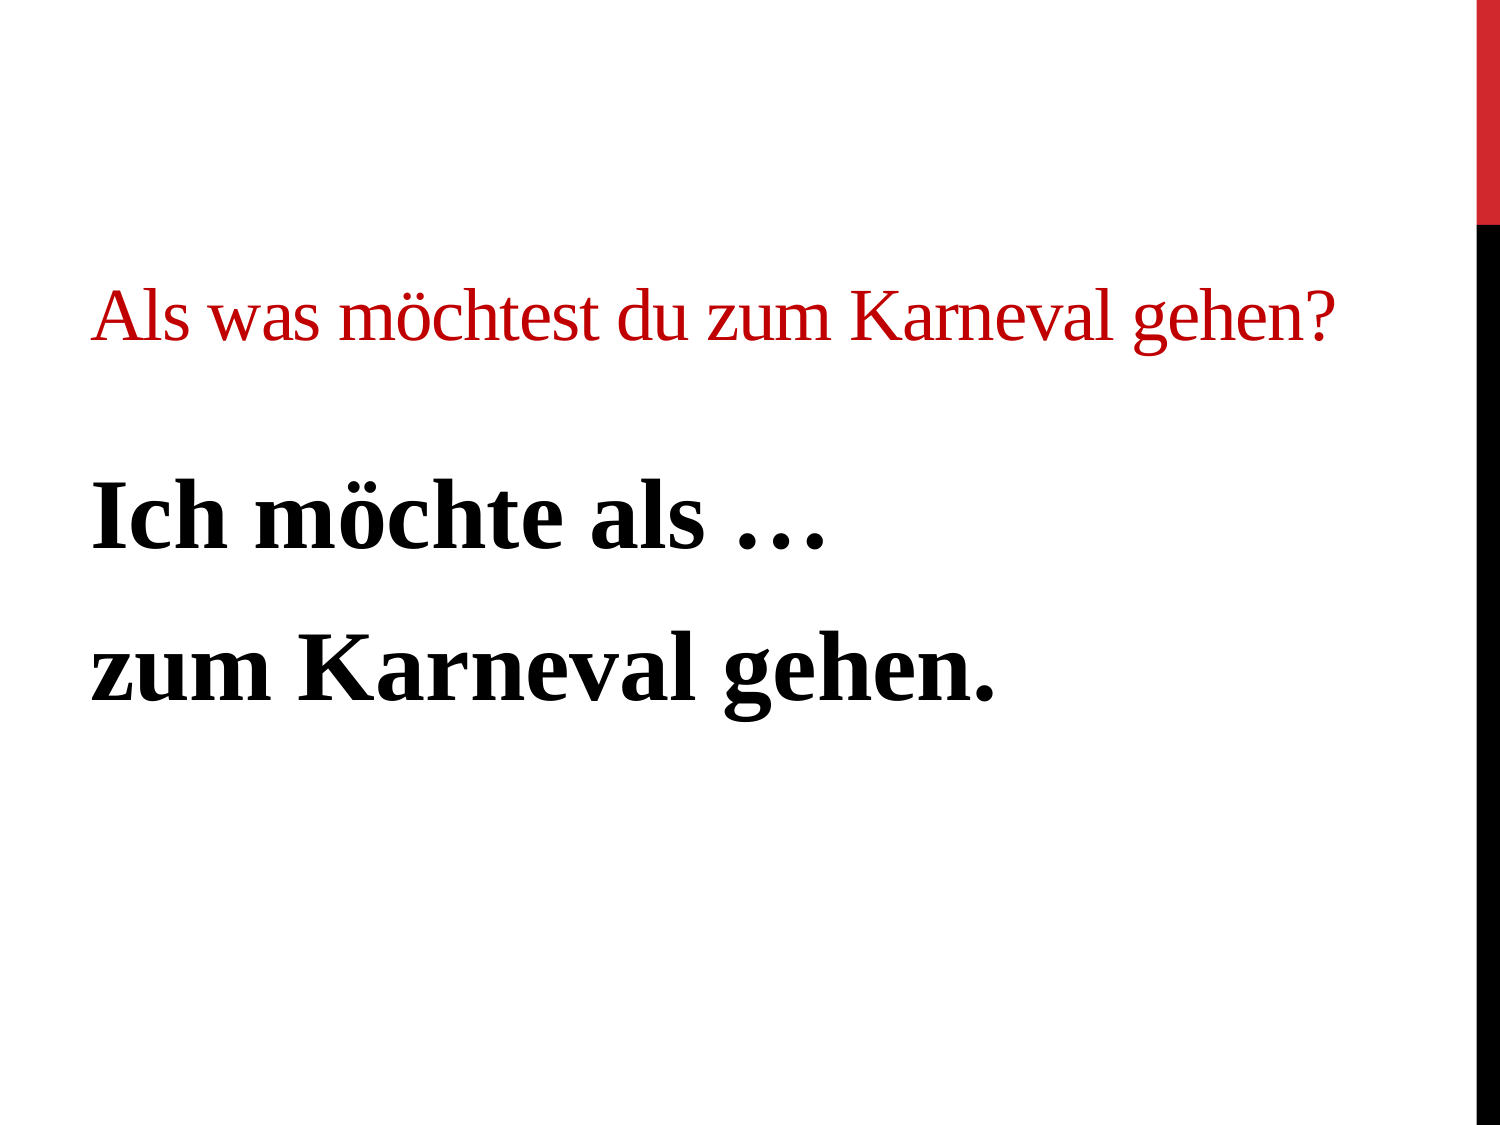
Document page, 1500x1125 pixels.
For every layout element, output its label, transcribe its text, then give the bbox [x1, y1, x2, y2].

title Als was möchtest du zum Karneval gehen? [75, 45, 1430, 364]
list Ich möchte als … zum Karneval gehen. [75, 287, 1325, 1005]
